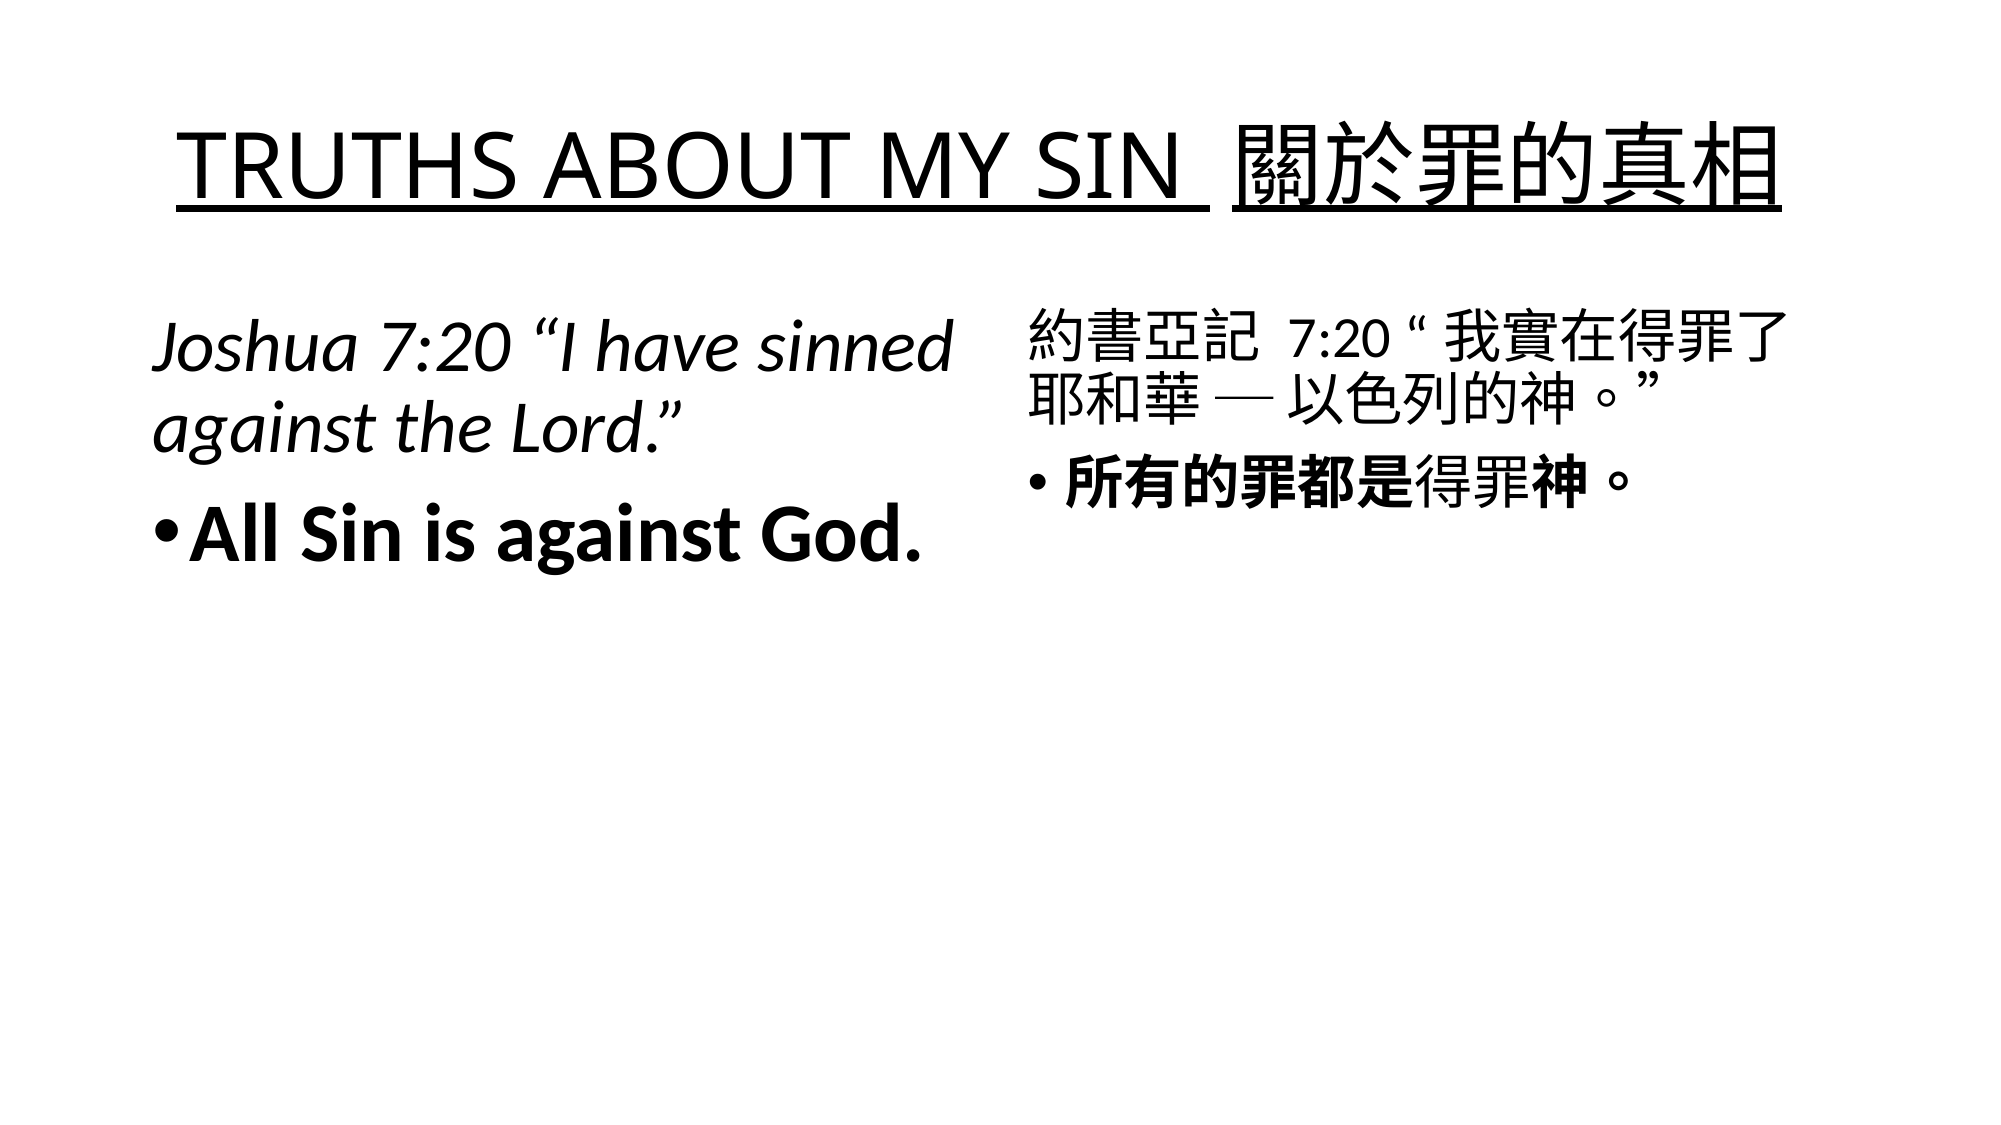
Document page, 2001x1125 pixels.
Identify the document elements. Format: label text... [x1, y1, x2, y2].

list 約書亞記 7:20 “我實在得罪了耶和華 ─ 以色列的神。” 所有的罪都是得罪神。 [1012, 299, 1863, 1014]
list Joshua 7:20 “I have sinned against the Lord.” All Sin is against God. [137, 299, 988, 1014]
title TRUTHS ABOUT MY SIN 關於罪的真相 [137, 59, 1863, 278]
